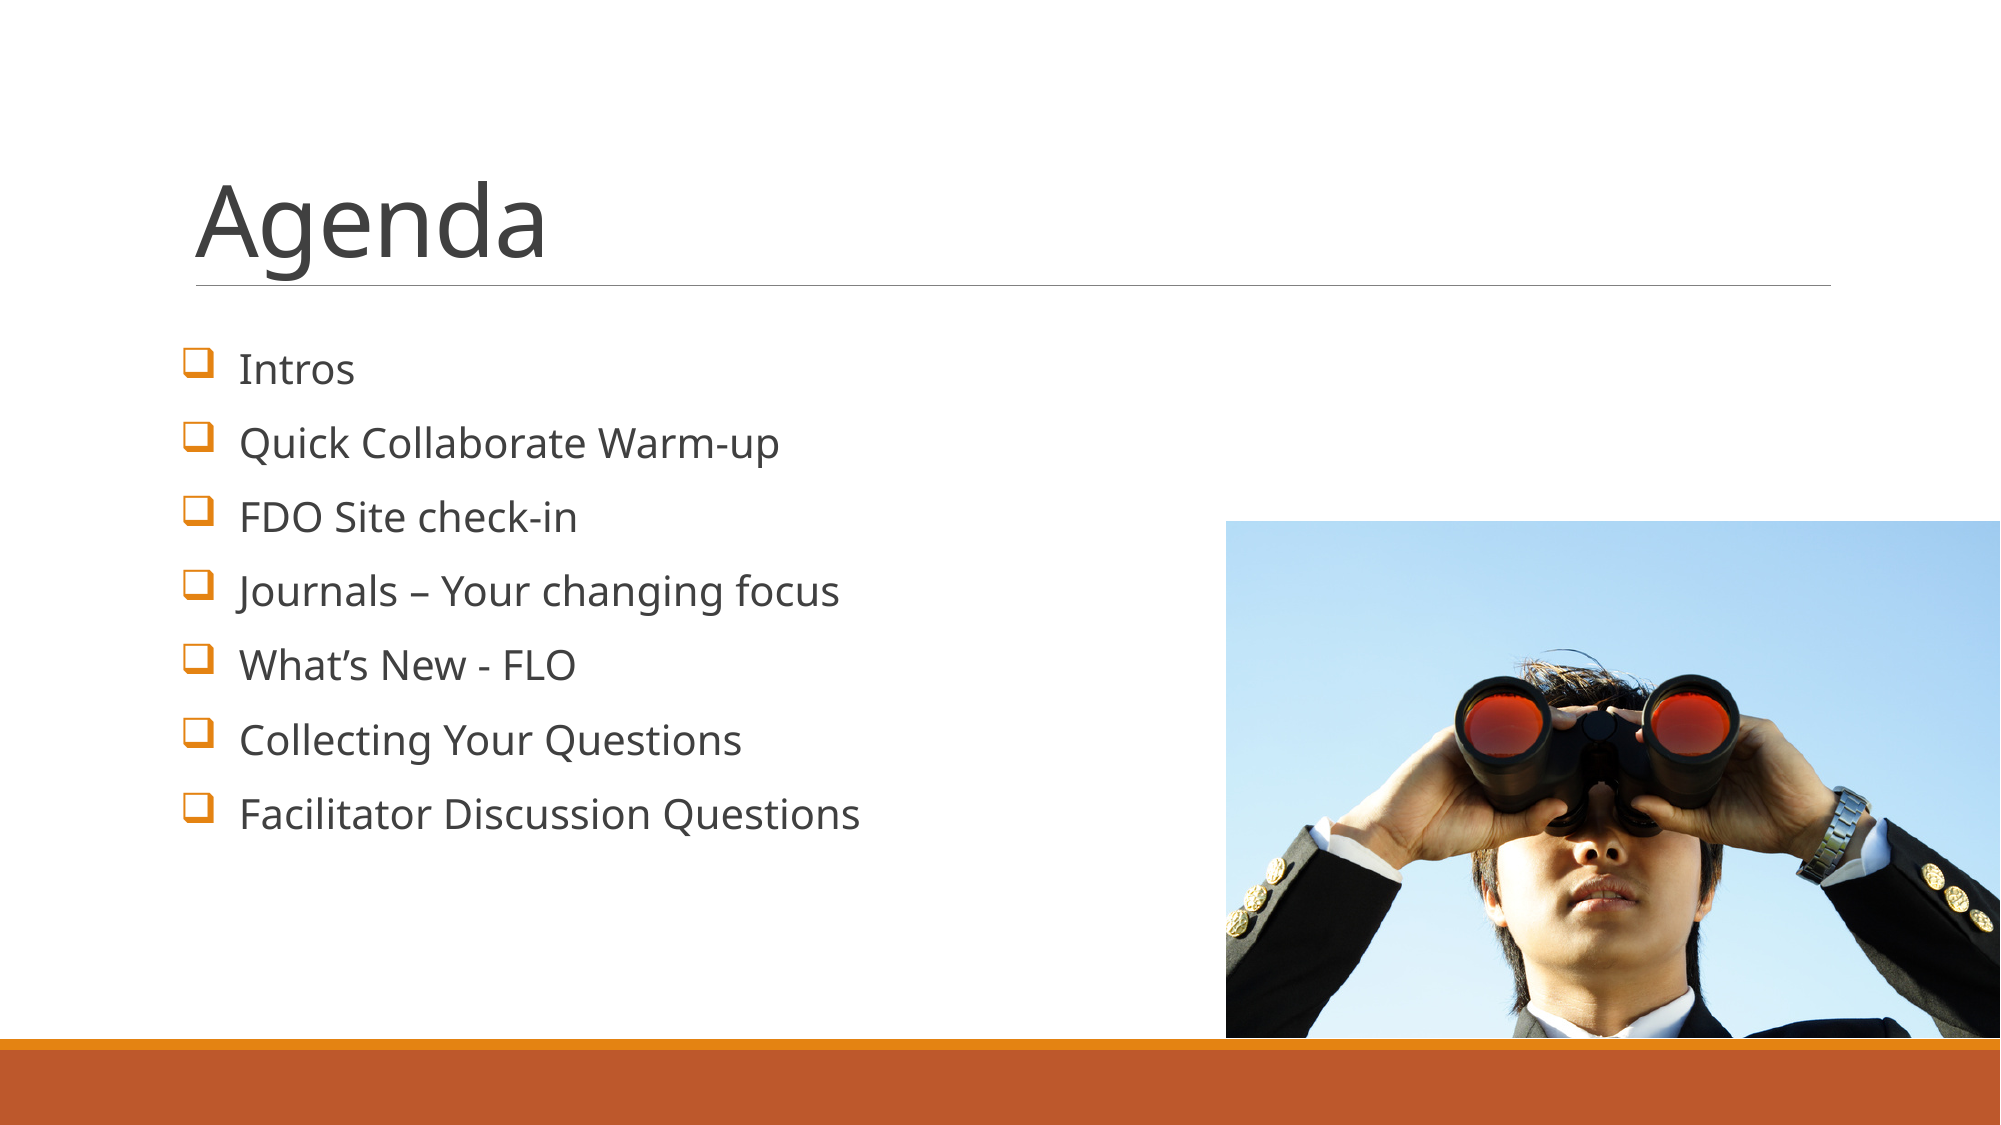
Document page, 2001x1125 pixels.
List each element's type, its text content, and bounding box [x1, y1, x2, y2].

list Intros Quick Collaborate Warm-up FDO Site check-in Journals – Your changing focus What’s New - FLO Collecting Your Questions Facilitator Discussion Questions [180, 340, 1830, 963]
picture [1226, 521, 2000, 1038]
title Agenda [180, 47, 1830, 285]
